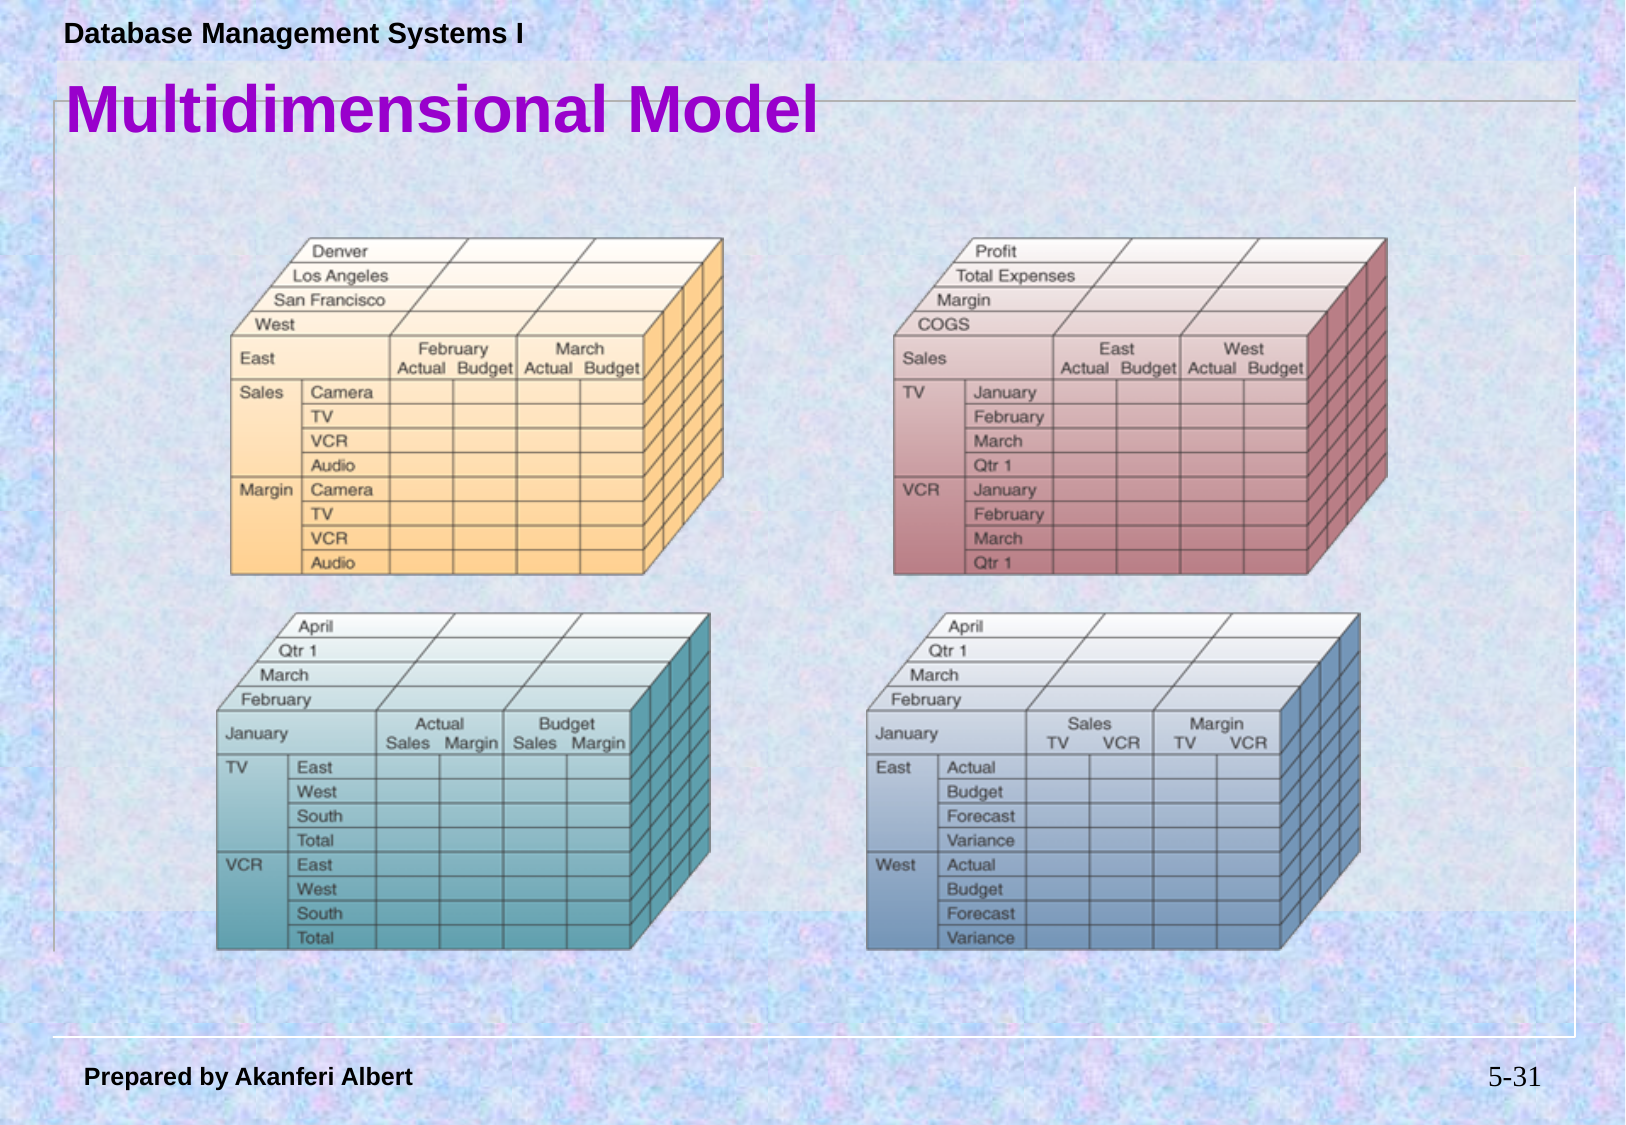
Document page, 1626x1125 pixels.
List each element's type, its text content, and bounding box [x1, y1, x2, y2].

list [115, 208, 1472, 295]
title Multidimensional Model [50, 52, 1406, 159]
picture [0, 0, 1626, 1125]
slide_number 5-30 [1218, 1036, 1558, 1113]
